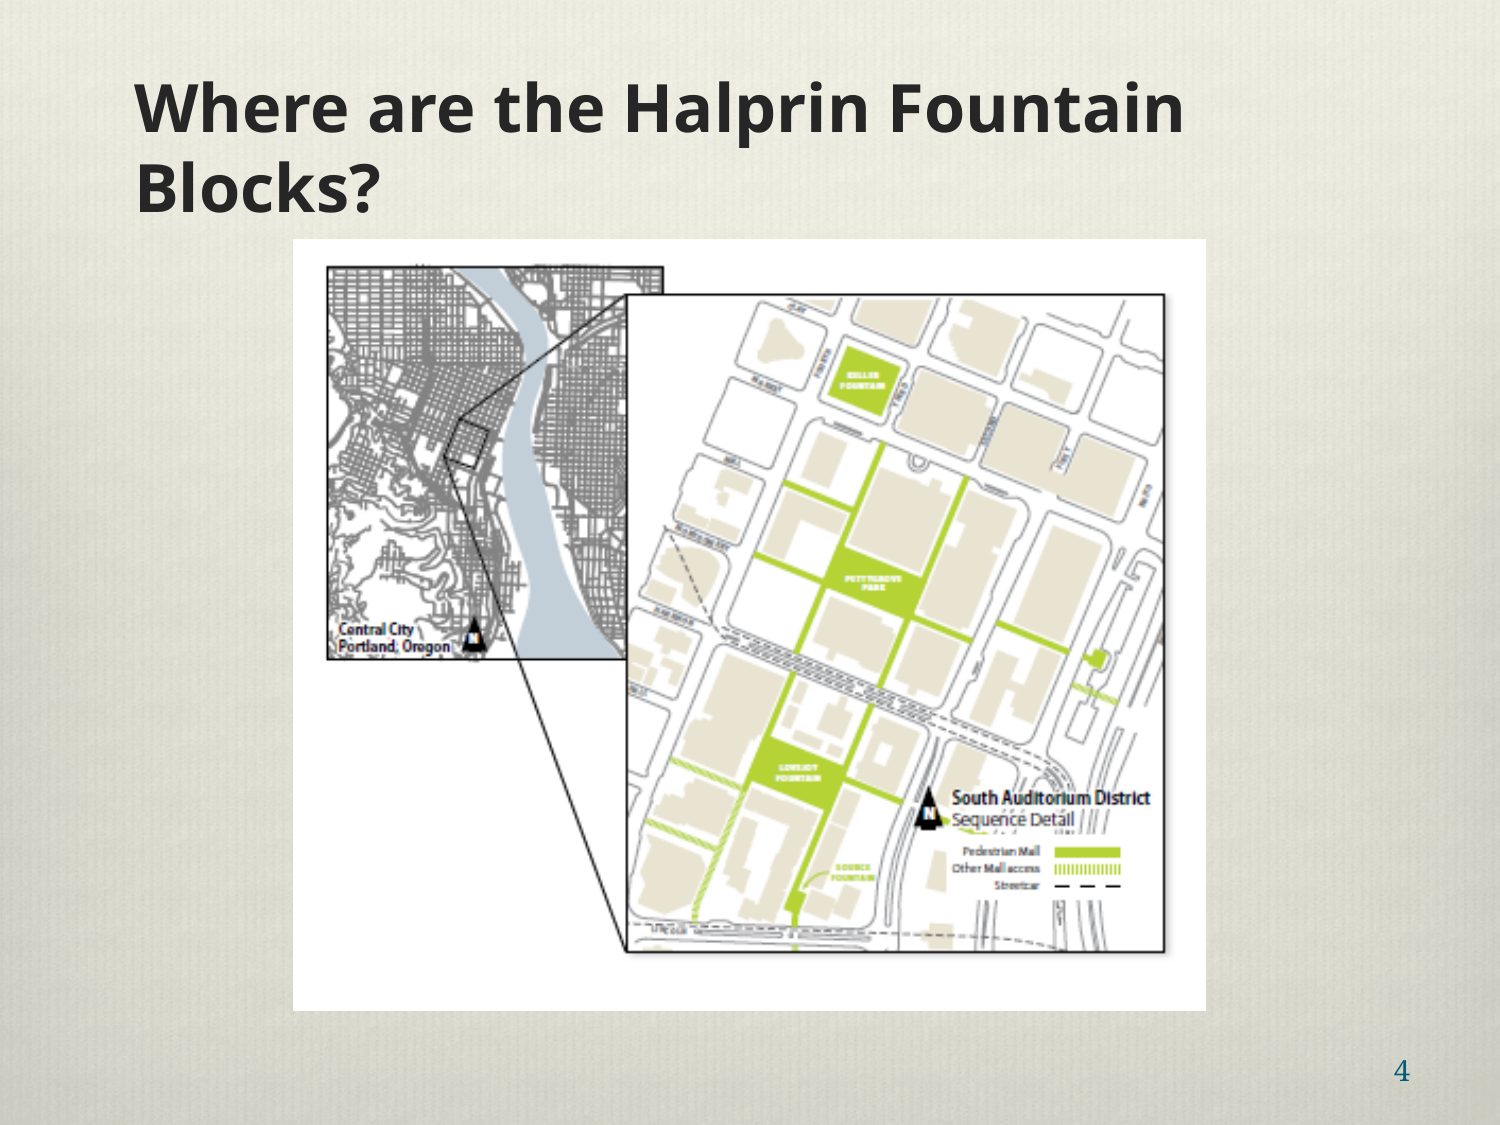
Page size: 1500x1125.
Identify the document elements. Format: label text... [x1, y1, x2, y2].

slide_number 4 [1074, 1042, 1425, 1103]
picture [292, 238, 1207, 1012]
title Where are the Halprin Fountain Blocks? [119, 51, 1381, 240]
